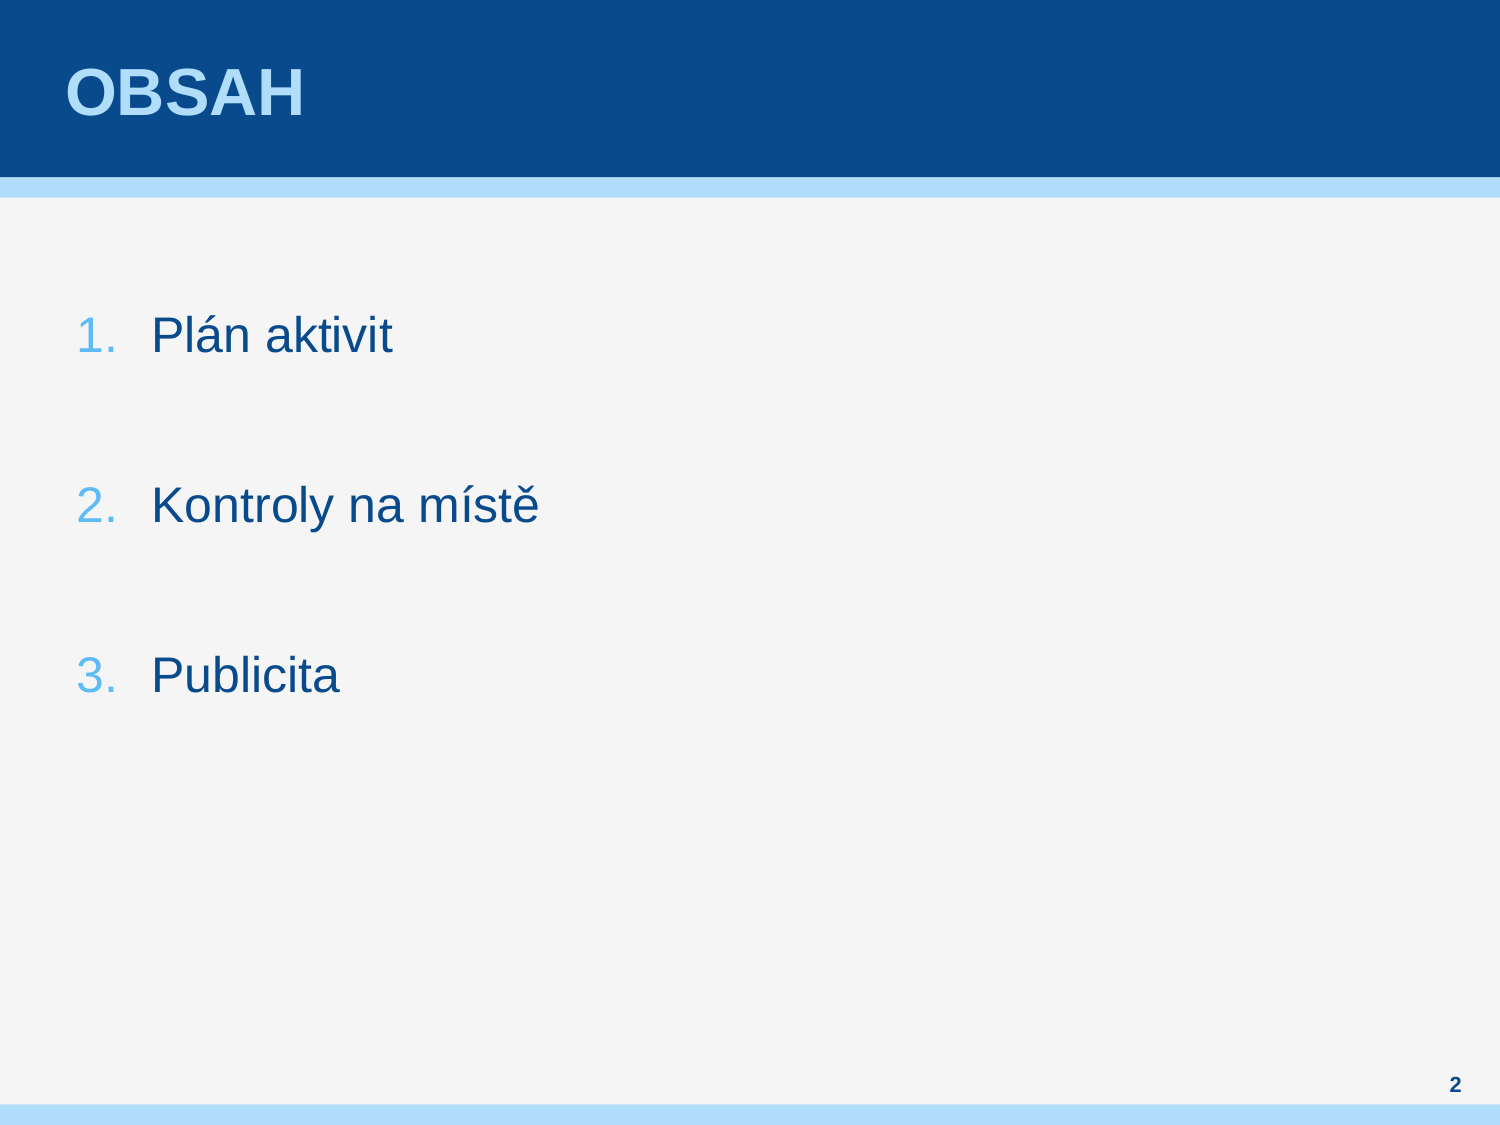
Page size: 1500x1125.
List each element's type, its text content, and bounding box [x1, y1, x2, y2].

slide_number 2 [1417, 1068, 1495, 1099]
title obsah [59, 0, 1441, 178]
list Plán aktivit Kontroly na místě Publicita [76, 302, 1400, 1012]
